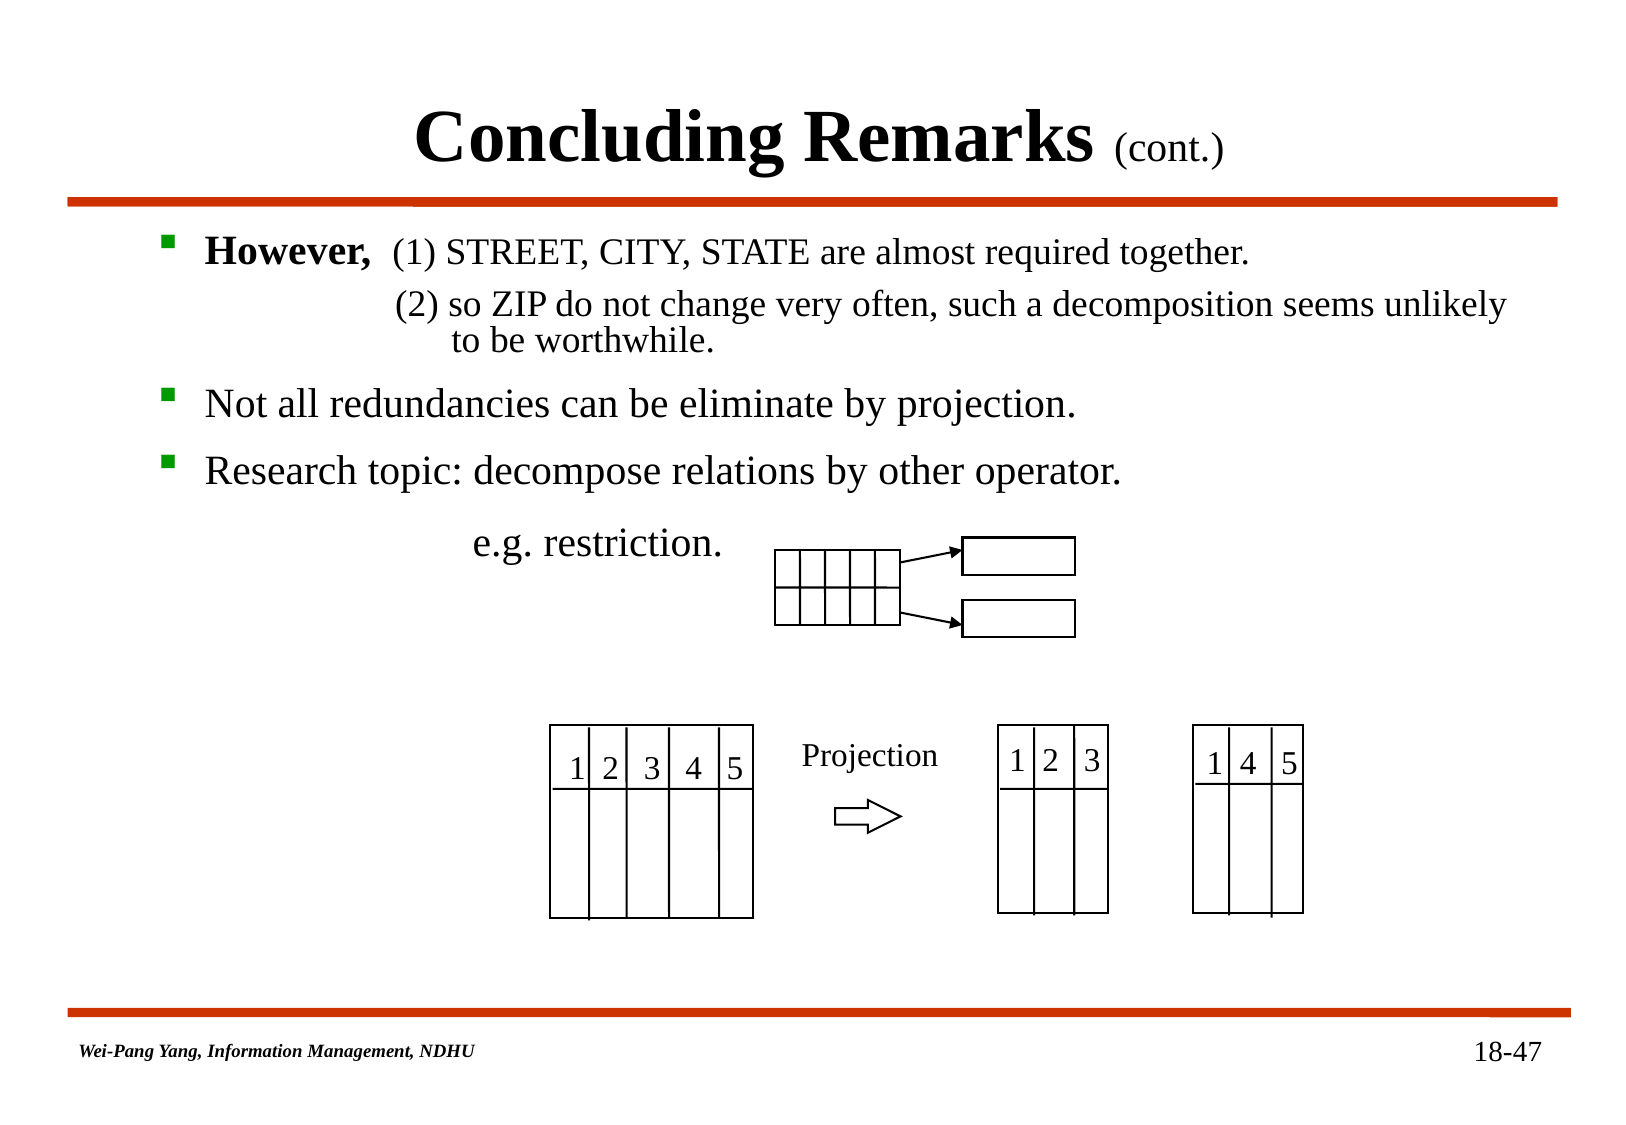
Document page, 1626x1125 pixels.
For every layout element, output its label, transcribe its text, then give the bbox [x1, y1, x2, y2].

title Concluding Remarks (cont.) [148, 62, 1490, 200]
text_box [774, 537, 1076, 638]
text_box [549, 724, 1314, 921]
slide_number 18-47 [1218, 1025, 1558, 1100]
list However, (1) STREET, CITY, STATE are almost required together. (2) so ZIP do not change very often, such a decomposition seems unlikely to be worthwhile. Not all redundancies can be eliminate by projection. Research topic: decompose relations by other operator. e.g. restriction. [67, 224, 1558, 988]
